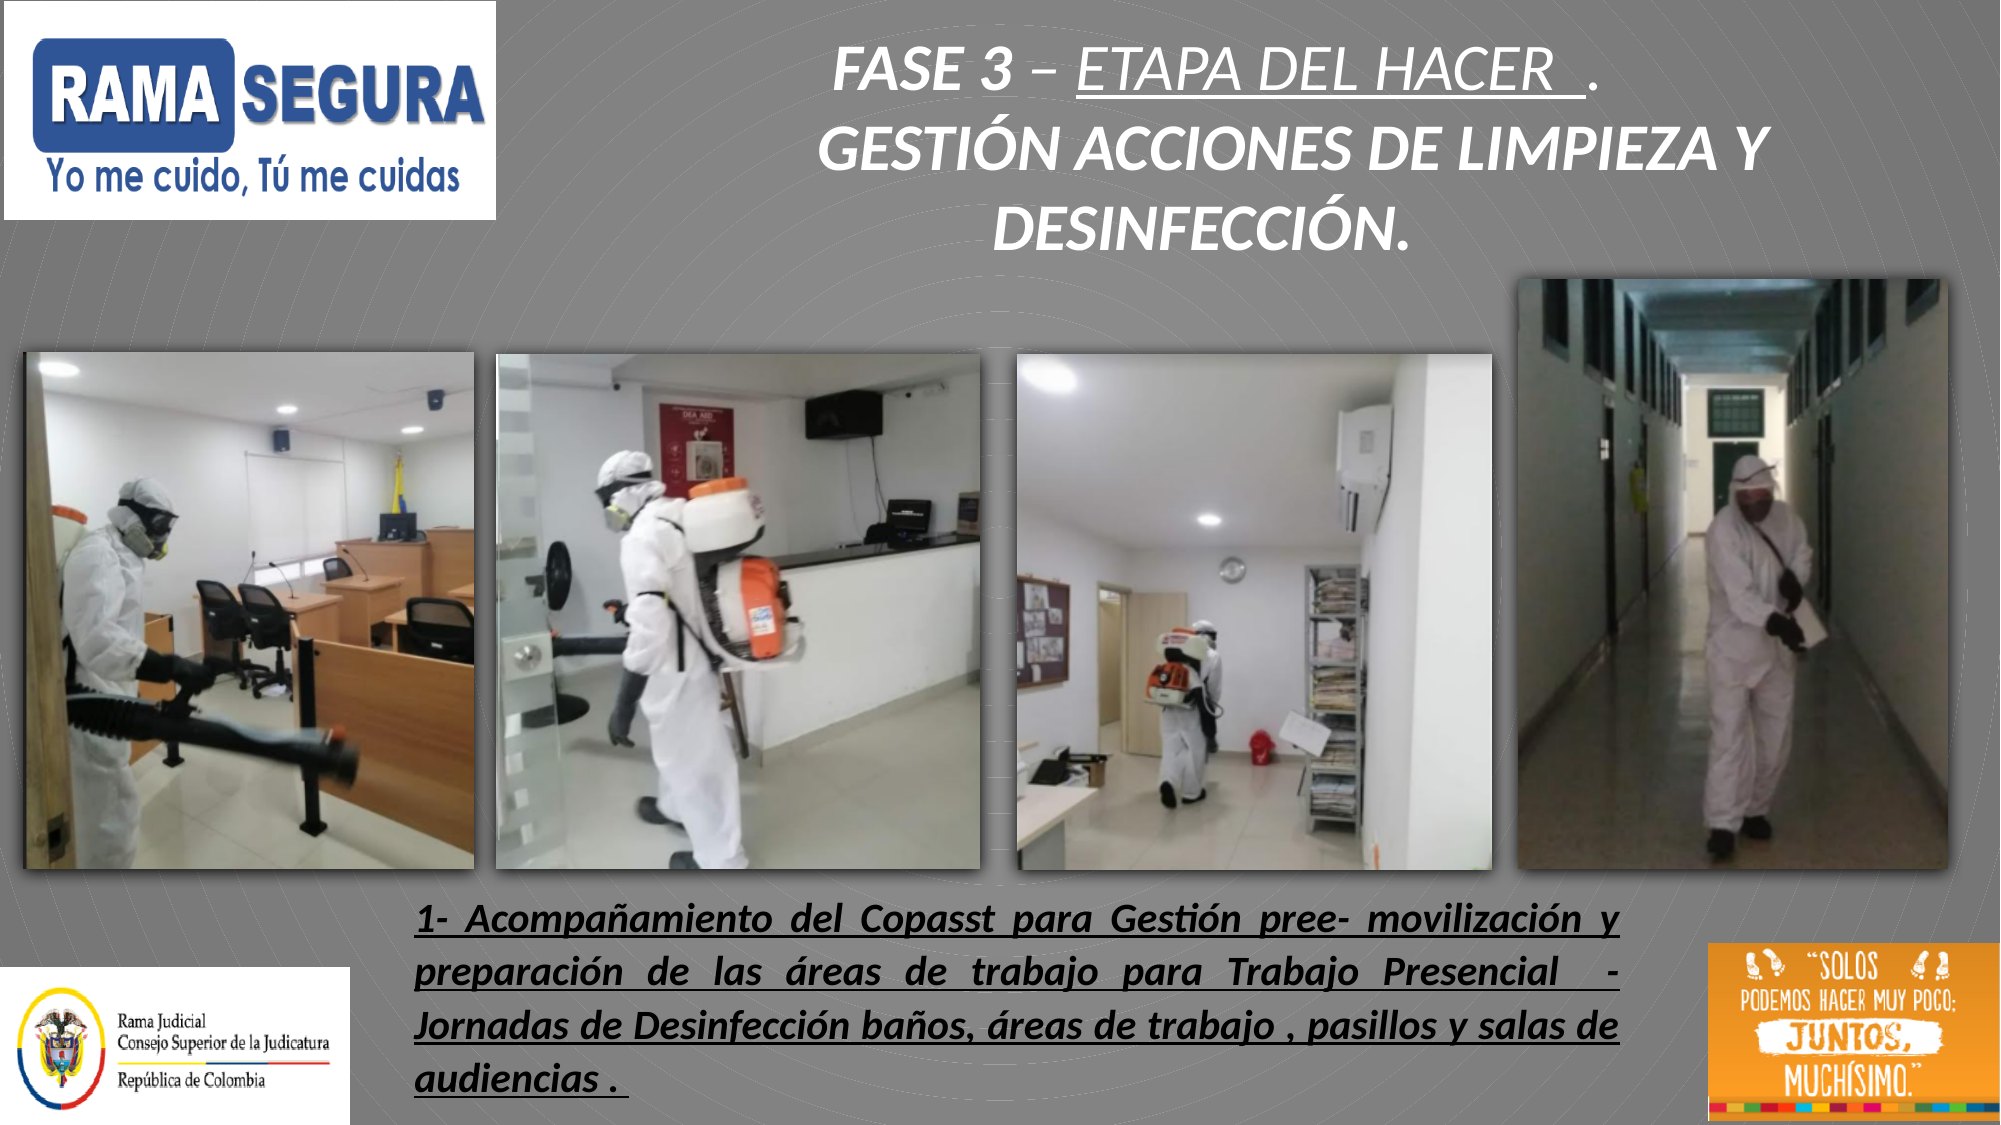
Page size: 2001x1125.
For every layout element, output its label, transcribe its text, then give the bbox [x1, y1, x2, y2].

picture [23, 352, 474, 869]
text_box FASE 3 – ETAPA DEL HACER . GESTIÓN ACCIONES DE LIMPIEZA Y DESINFECCIÓN. [473, 16, 1962, 352]
picture [1708, 943, 2000, 1122]
picture [496, 354, 980, 869]
text_box 1- Acompañamiento del Copasst para Gestión pree- movilización y preparación de las áreas de trabajo para Trabajo Presencial - Jornadas de Desinfección baños, áreas de trabajo , pasillos y salas de audiencias . [399, 879, 1635, 1109]
picture [4, 1, 496, 220]
picture [0, 967, 350, 1125]
picture [1017, 354, 1492, 870]
picture [1518, 279, 1948, 869]
